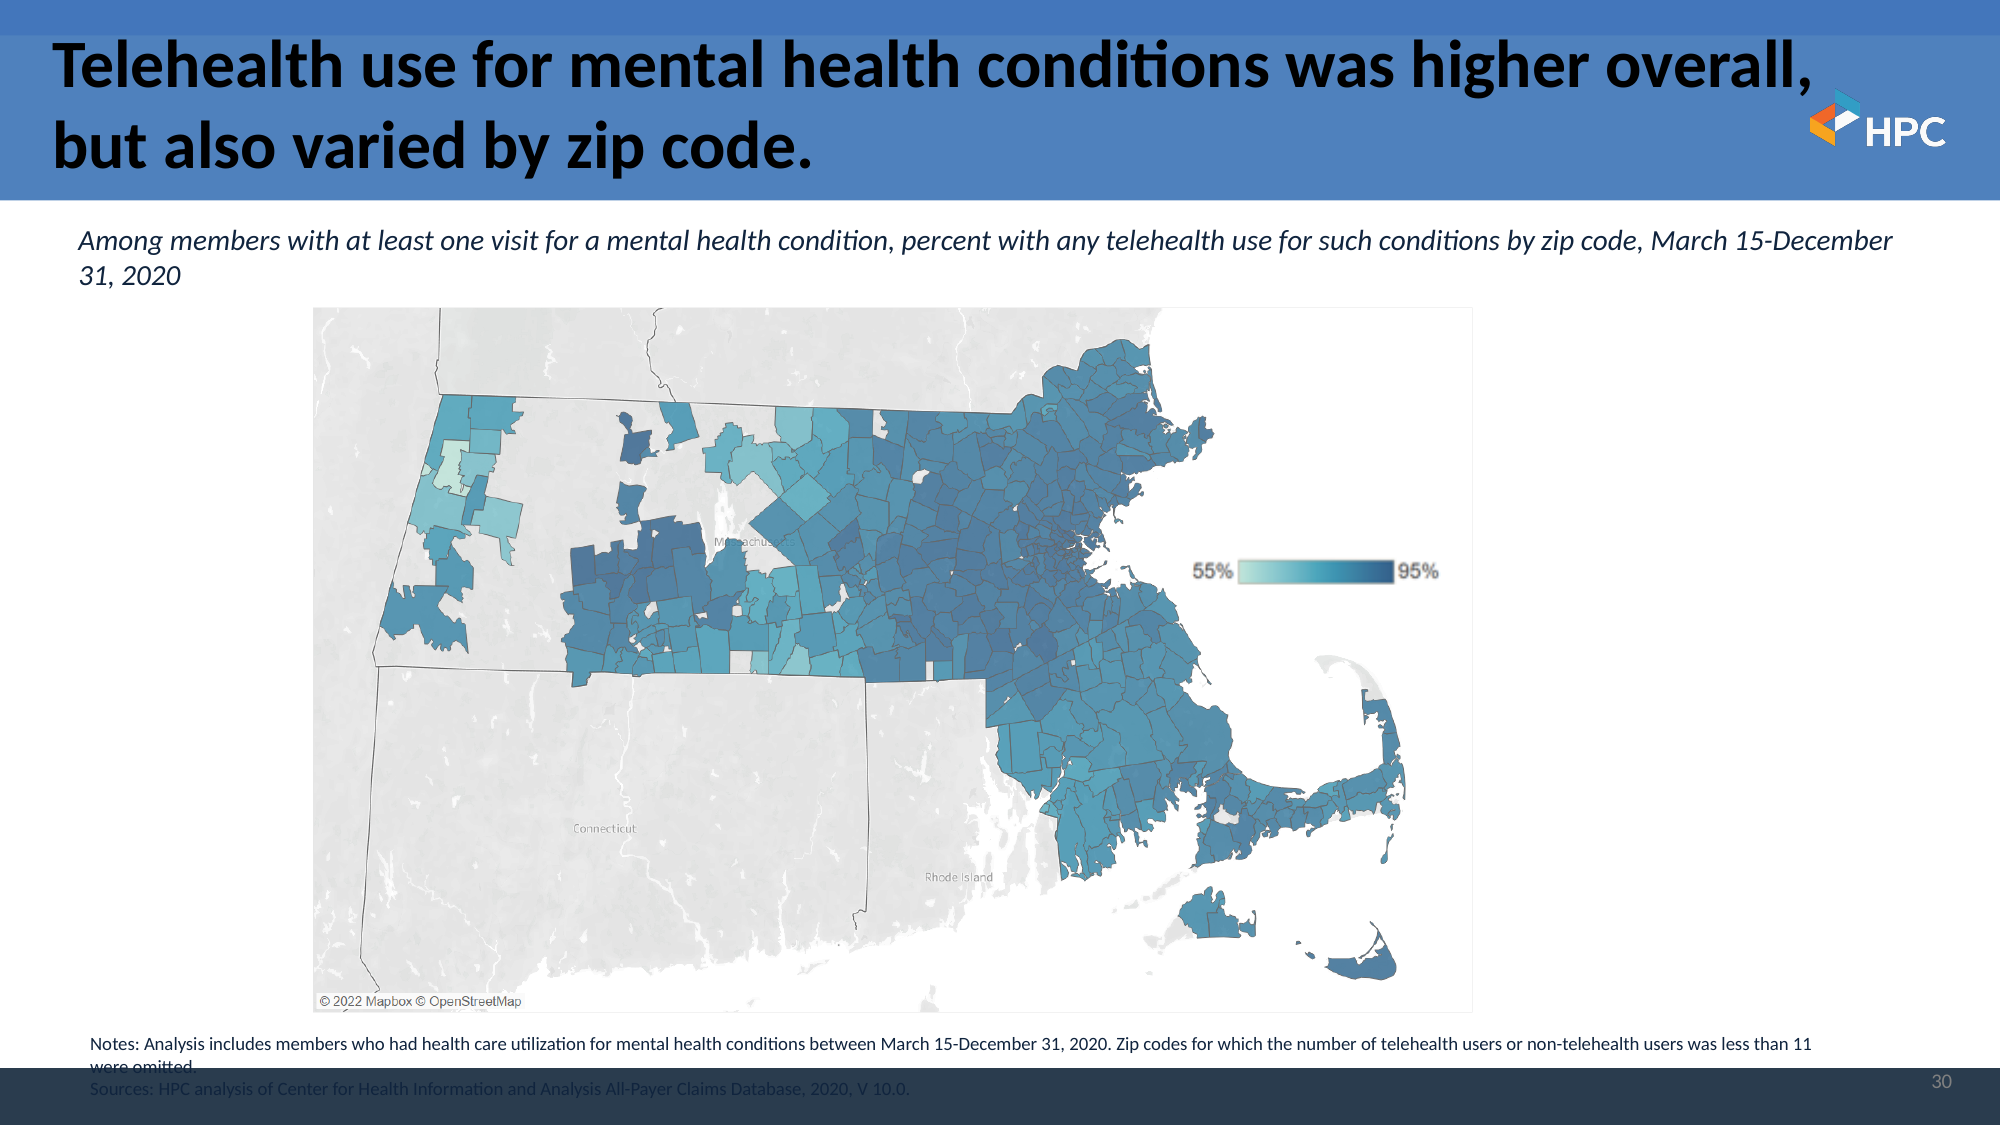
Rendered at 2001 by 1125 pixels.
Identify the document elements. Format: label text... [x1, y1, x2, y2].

list Notes: Analysis includes members who had health care utilization for mental health conditions between March 15-December 31, 2020. Zip codes for which the number of telehealth users or non-telehealth users was less than 11 were omitted. Sources: HPC analysis of Center for Health Information and Analysis All-Payer Claims Database, 2020, V 10.0. [75, 1046, 1854, 1107]
list Among members with at least one visit for a mental health condition, percent with any telehealth use for such conditions by zip code, March 15-December 31, 2020 [63, 213, 1924, 265]
slide_number 30 [1882, 1051, 1968, 1109]
picture [1898, 88, 1946, 147]
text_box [303, 285, 1613, 1023]
title Telehealth use for mental health conditions was higher overall, but also varied by zip code. [37, 11, 1898, 191]
